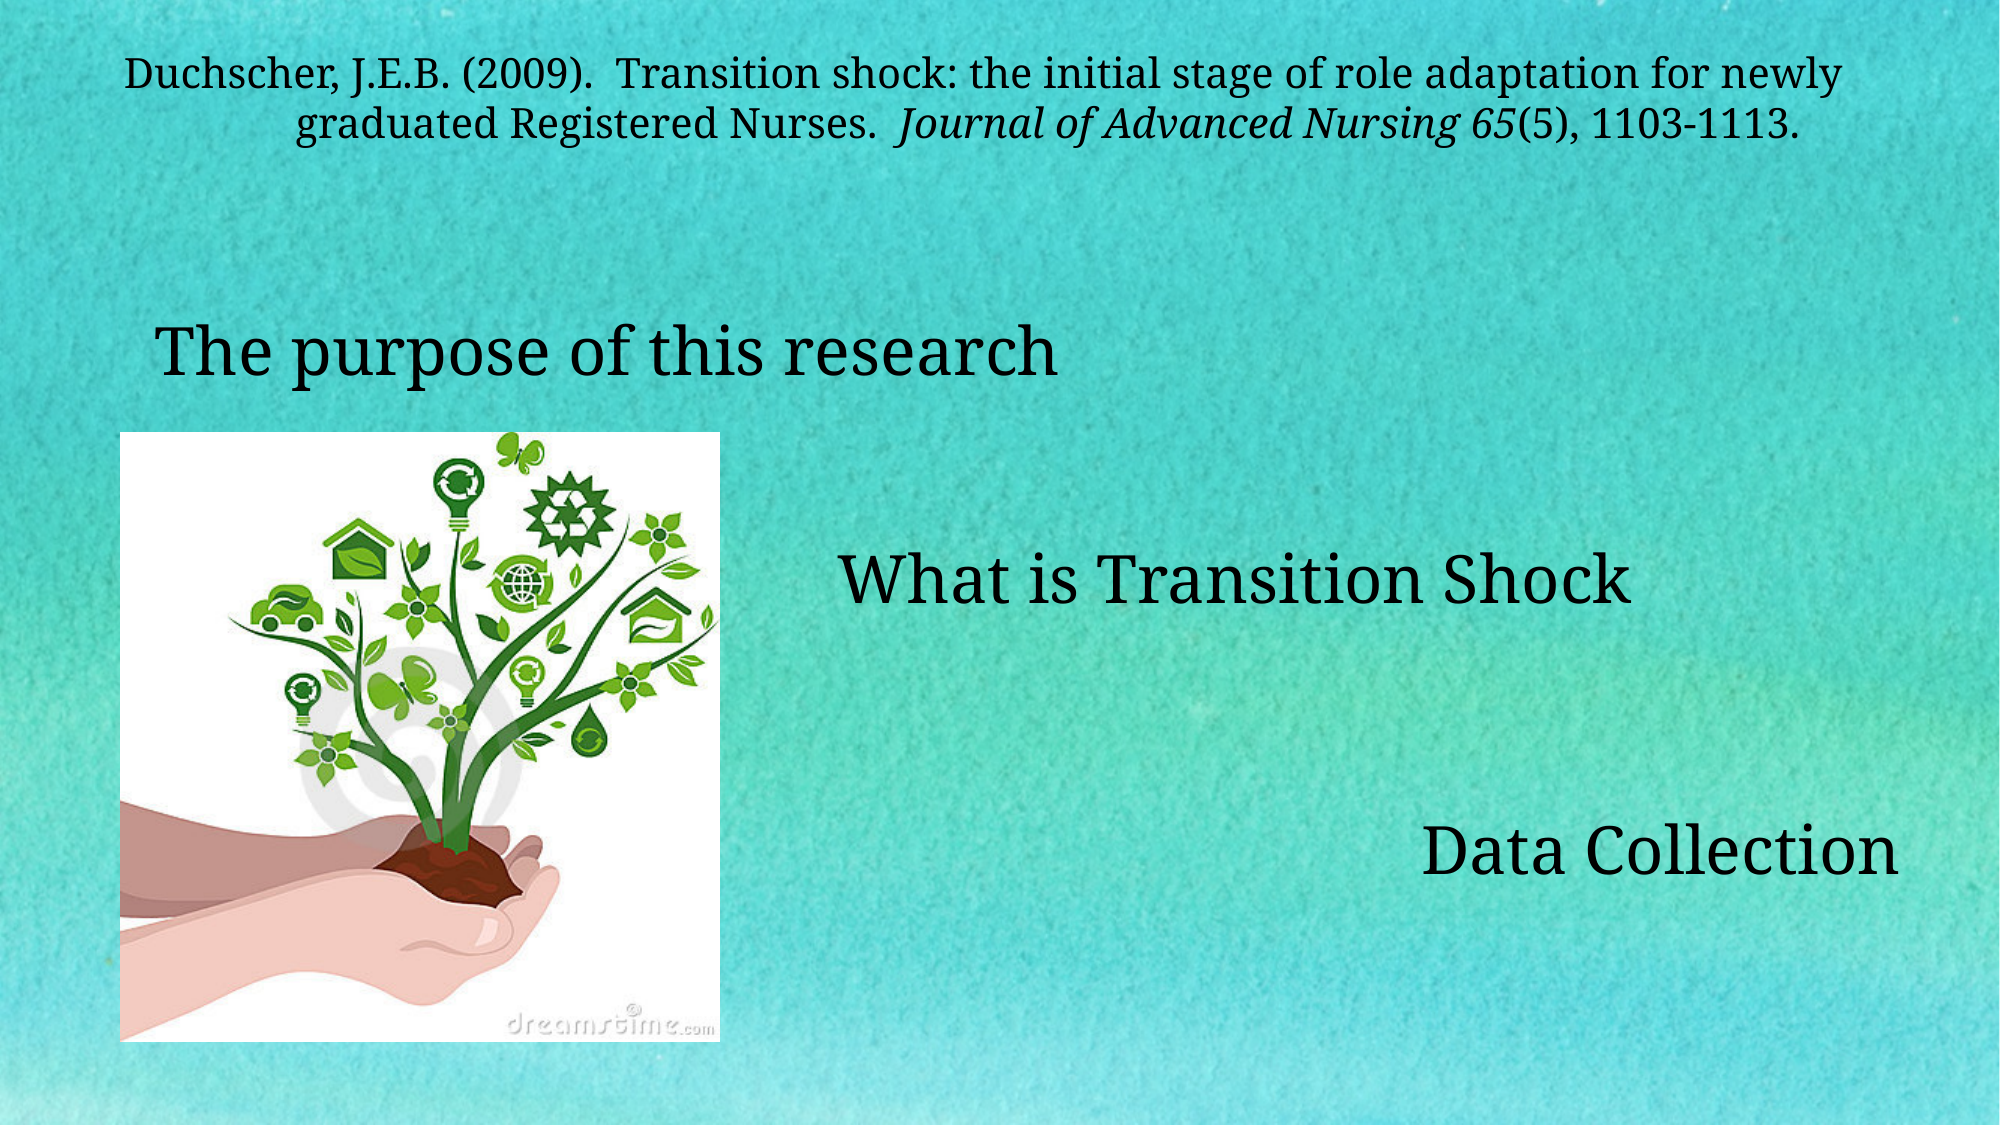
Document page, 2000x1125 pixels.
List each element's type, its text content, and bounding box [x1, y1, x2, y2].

picture [0, 0, 2000, 1125]
text_box The purpose of this research [123, 301, 1093, 397]
text_box Data Collection [1355, 799, 1967, 895]
text_box What is Transition Shock [776, 529, 1694, 625]
text_box Duchscher, J.E.B. (2009). Transition shock: the initial stage of role adaptation for newly graduated Registered Nurses. Journal of Advanced Nursing 65(5), 1103-1113. [61, 39, 1917, 205]
